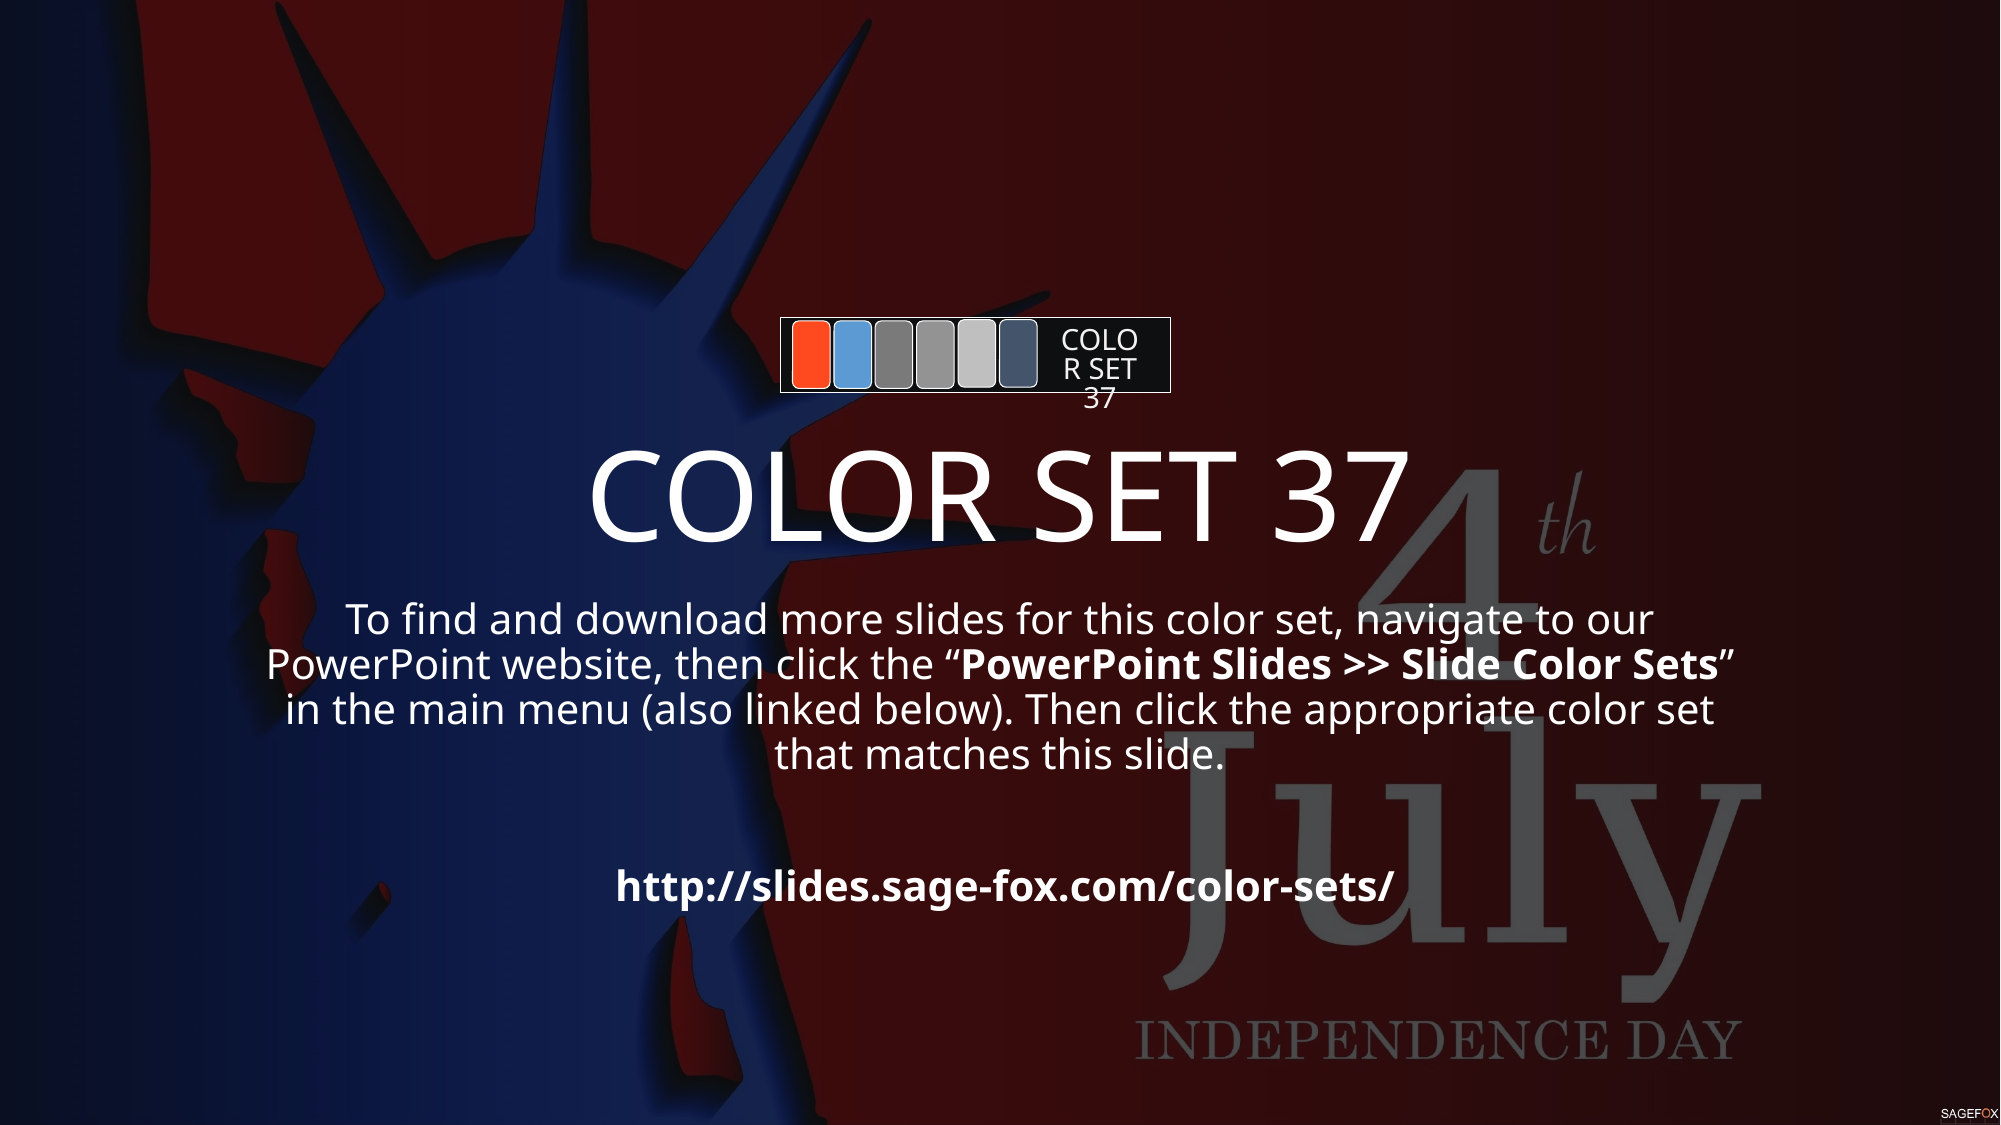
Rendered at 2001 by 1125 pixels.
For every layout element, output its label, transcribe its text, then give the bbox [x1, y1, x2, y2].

subtitle To find and download more slides for this color set, navigate to our PowerPoint website, then click the “PowerPoint Slides >> Slide Color Sets” in the main menu (also linked below). Then click the appropriate color set that matches this slide. http://slides.sage-fox.com/color-sets/ [249, 590, 1750, 863]
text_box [780, 317, 1171, 395]
picture [1940, 0, 2001, 1125]
title COLOR SET 37 [249, 184, 1750, 576]
